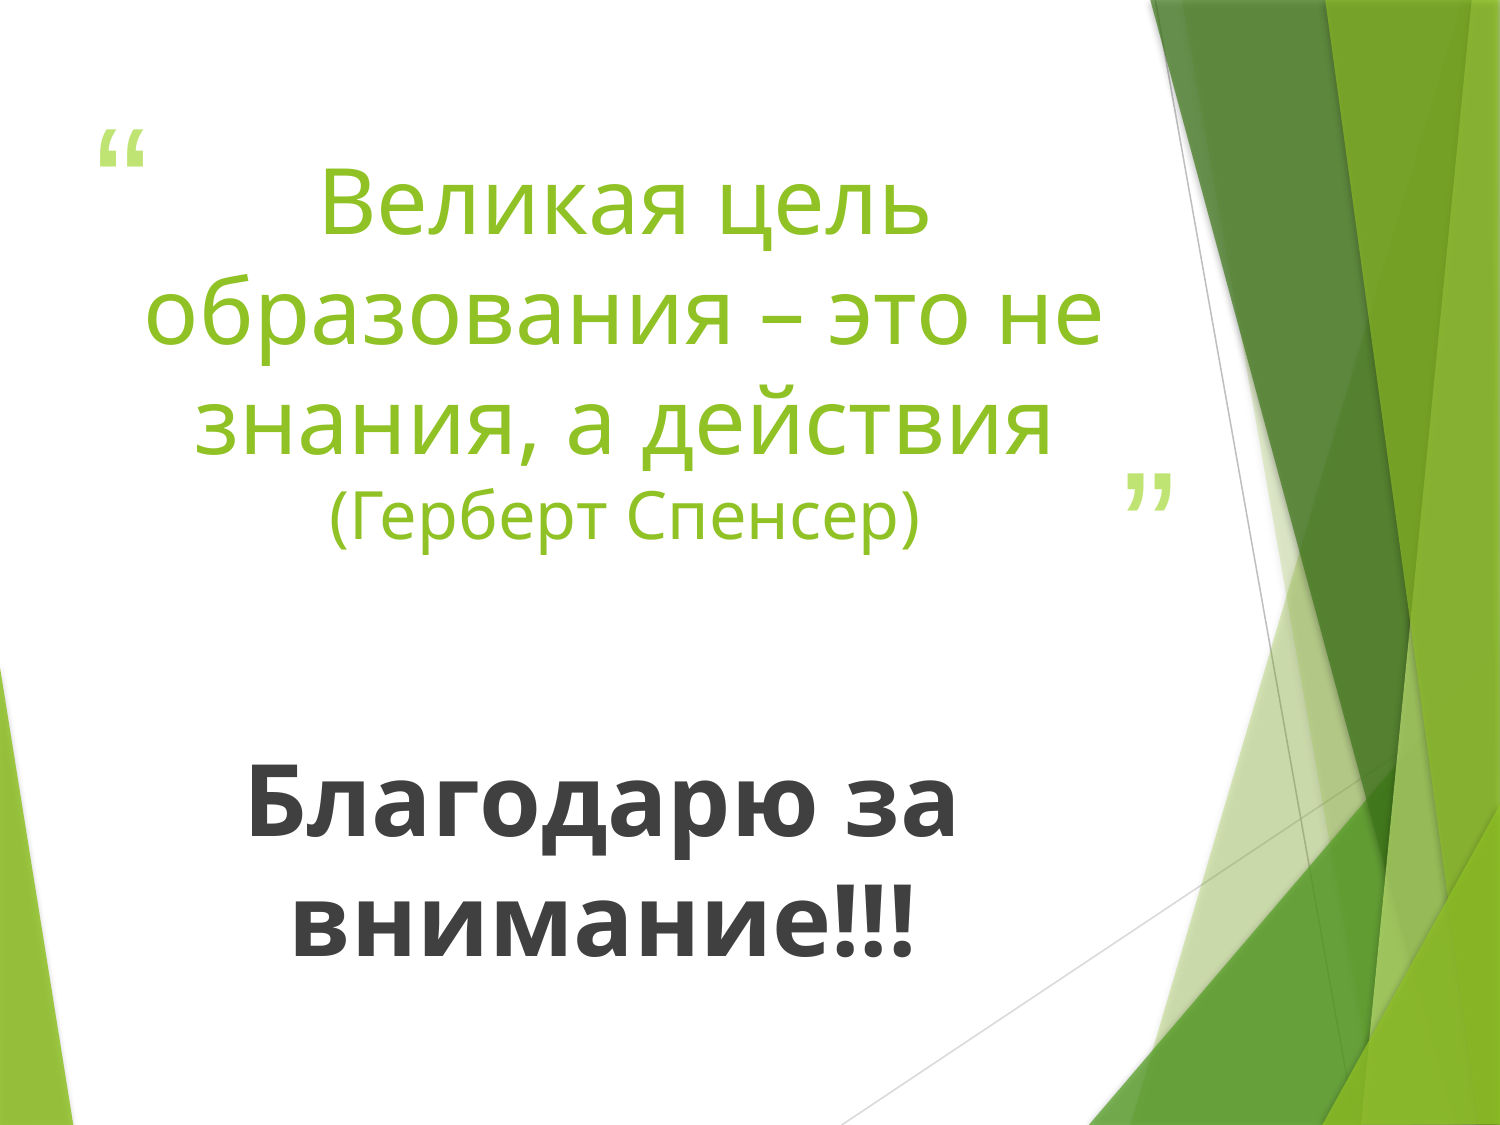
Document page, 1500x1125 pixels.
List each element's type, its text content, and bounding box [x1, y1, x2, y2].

list Благодарю за внимание!!! [81, 727, 1124, 986]
title Великая цель образования – это не знания, а действия (Герберт Спенсер) [127, 99, 1124, 596]
